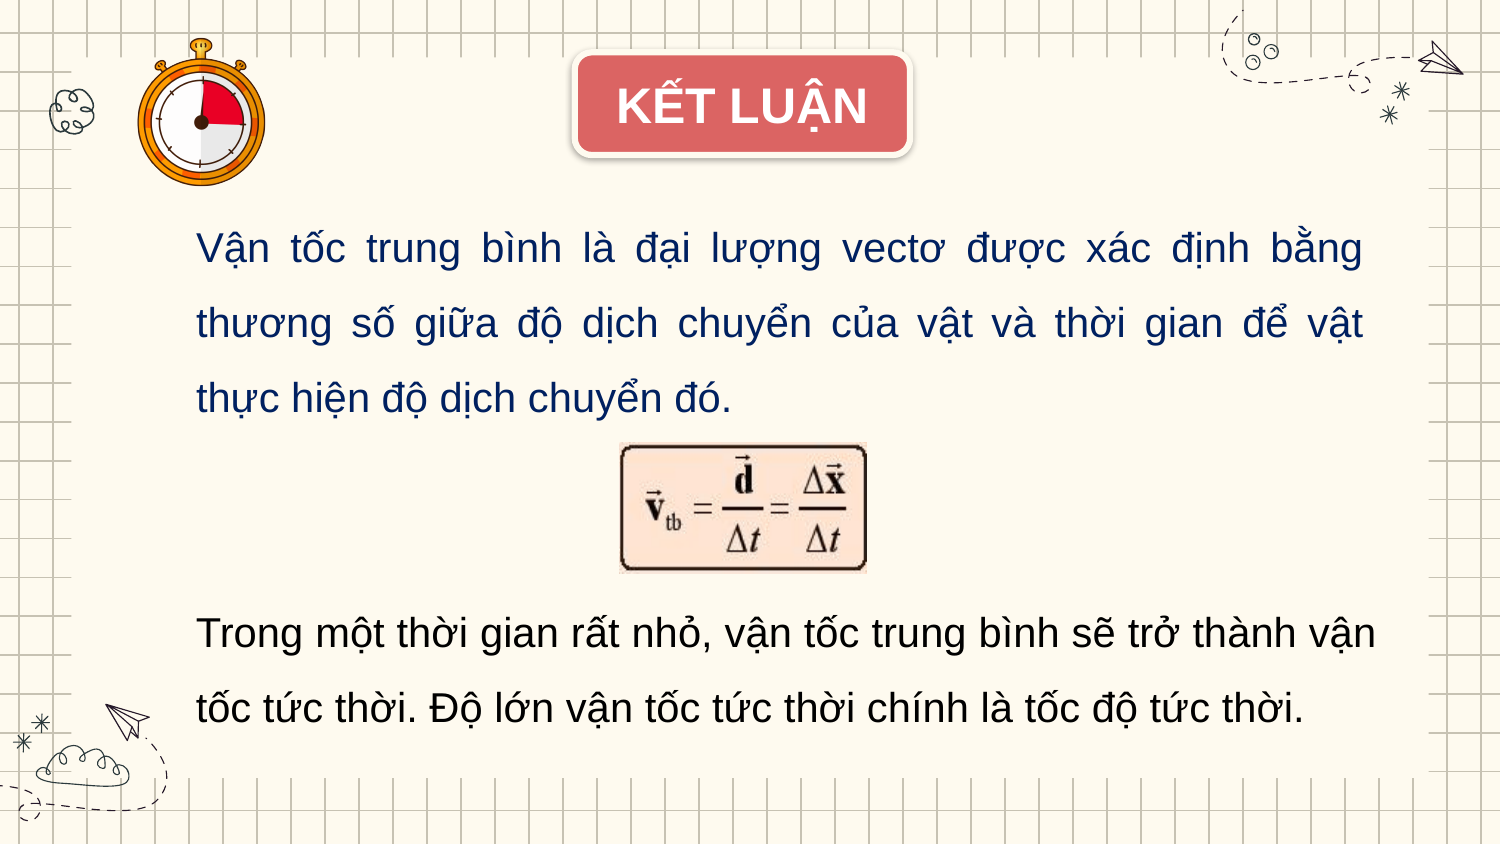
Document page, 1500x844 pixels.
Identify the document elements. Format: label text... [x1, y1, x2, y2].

text_box Trong một thời gian rất nhỏ, vận tốc trung bình sẽ trở thành vận tốc tức thời. Độ lớn vận tốc tức thời chính là tốc độ tức thời. [181, 573, 1393, 739]
text_box KẾT LUẬN [571, 49, 914, 159]
picture [618, 442, 867, 574]
picture [95, 10, 300, 216]
text_box Vận tốc trung bình là đại lượng vectơ được xác định bằng thương số giữa độ dịch chuyển của vật và thời gian để vật thực hiện độ dịch chuyển đó. [181, 188, 1379, 429]
